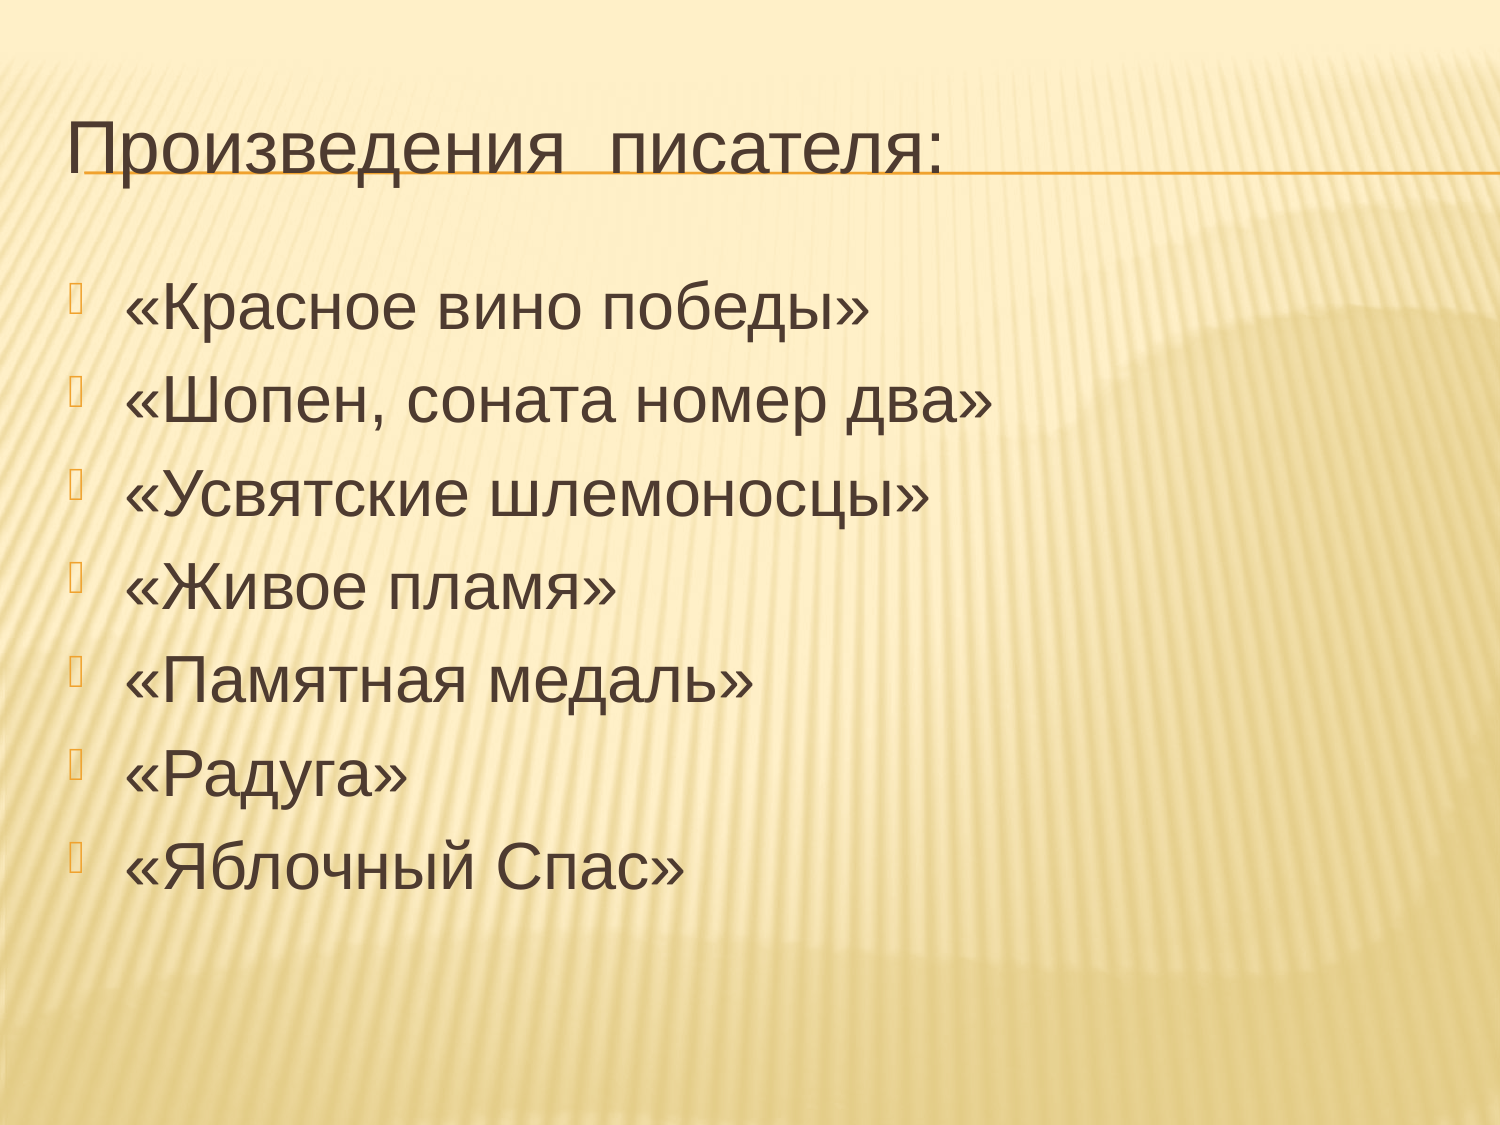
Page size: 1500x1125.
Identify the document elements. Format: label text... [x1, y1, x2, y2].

title Произведения писателя: [50, 75, 1475, 213]
list «Красное вино победы» «Шопен, соната номер два» «Усвятские шлемоносцы» «Живое пламя» «Памятная медаль» «Радуга» «Яблочный Спас» [52, 255, 1479, 999]
